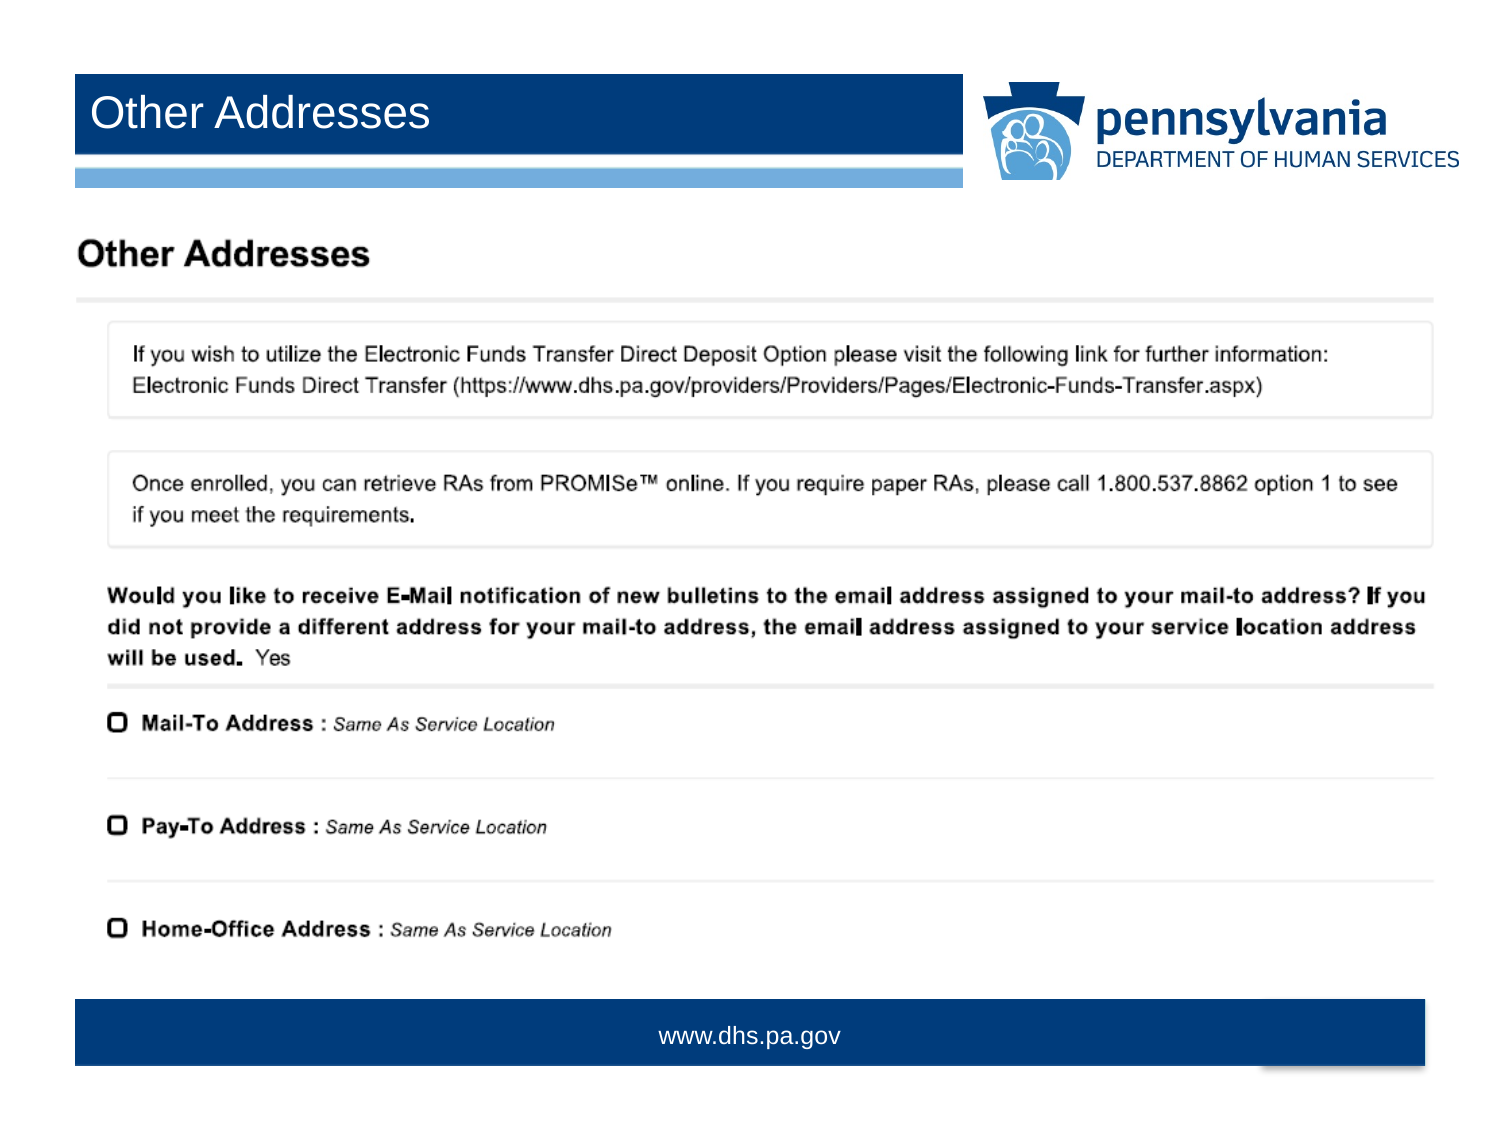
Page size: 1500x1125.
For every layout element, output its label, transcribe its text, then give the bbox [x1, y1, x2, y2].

picture [75, 999, 1425, 1066]
picture [75, 149, 963, 188]
title Other Addresses [75, 75, 975, 149]
picture [983, 82, 1459, 180]
picture [74, 224, 1451, 960]
